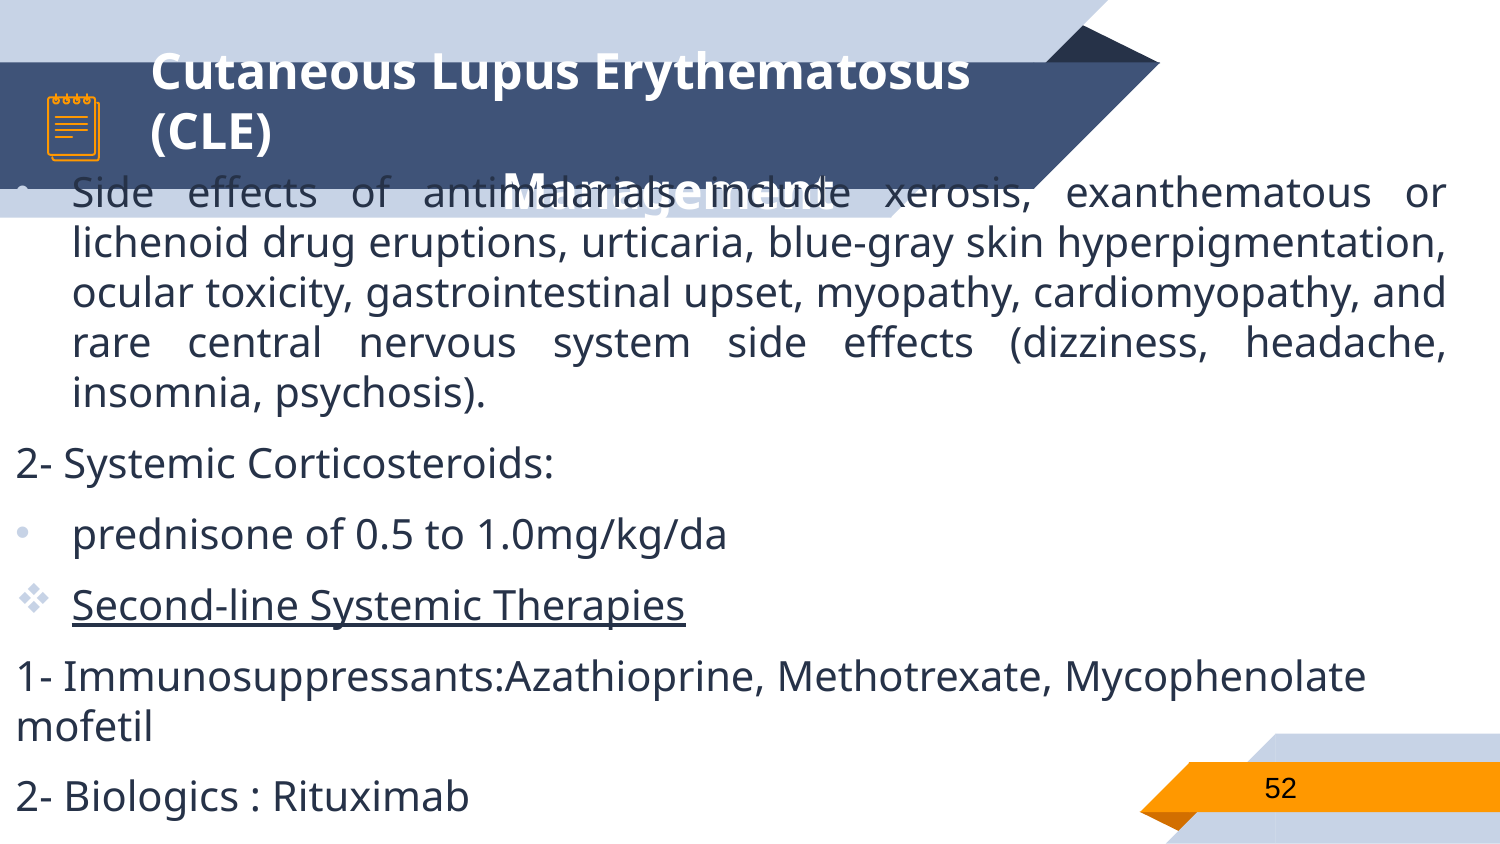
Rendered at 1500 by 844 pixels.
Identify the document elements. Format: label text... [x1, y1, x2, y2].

slide_number 52 [1249, 760, 1494, 813]
list Side effects of antimalarials include xerosis, exanthematous or lichenoid drug eruptions, urticaria, blue-gray skin hyperpigmentation, ocular toxicity, gastrointestinal upset, myopathy, cardiomyopathy, and rare central nervous system side effects (dizziness, headache, insomnia, psychosis). 2- Systemic Corticosteroids: prednisone of 0.5 to 1.0mg/kg/da Second-line Systemic Therapies 1- Immunosuppressants:Azathioprine, Methotrexate, Mycophenolate mofetil 2- Biologics : Rituximab 3- Immunomodulators: Thalidomide [0, 270, 1463, 787]
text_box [47, 93, 100, 161]
title Cutaneous Lupus Erythematosus (CLE) Management [135, 156, 997, 223]
